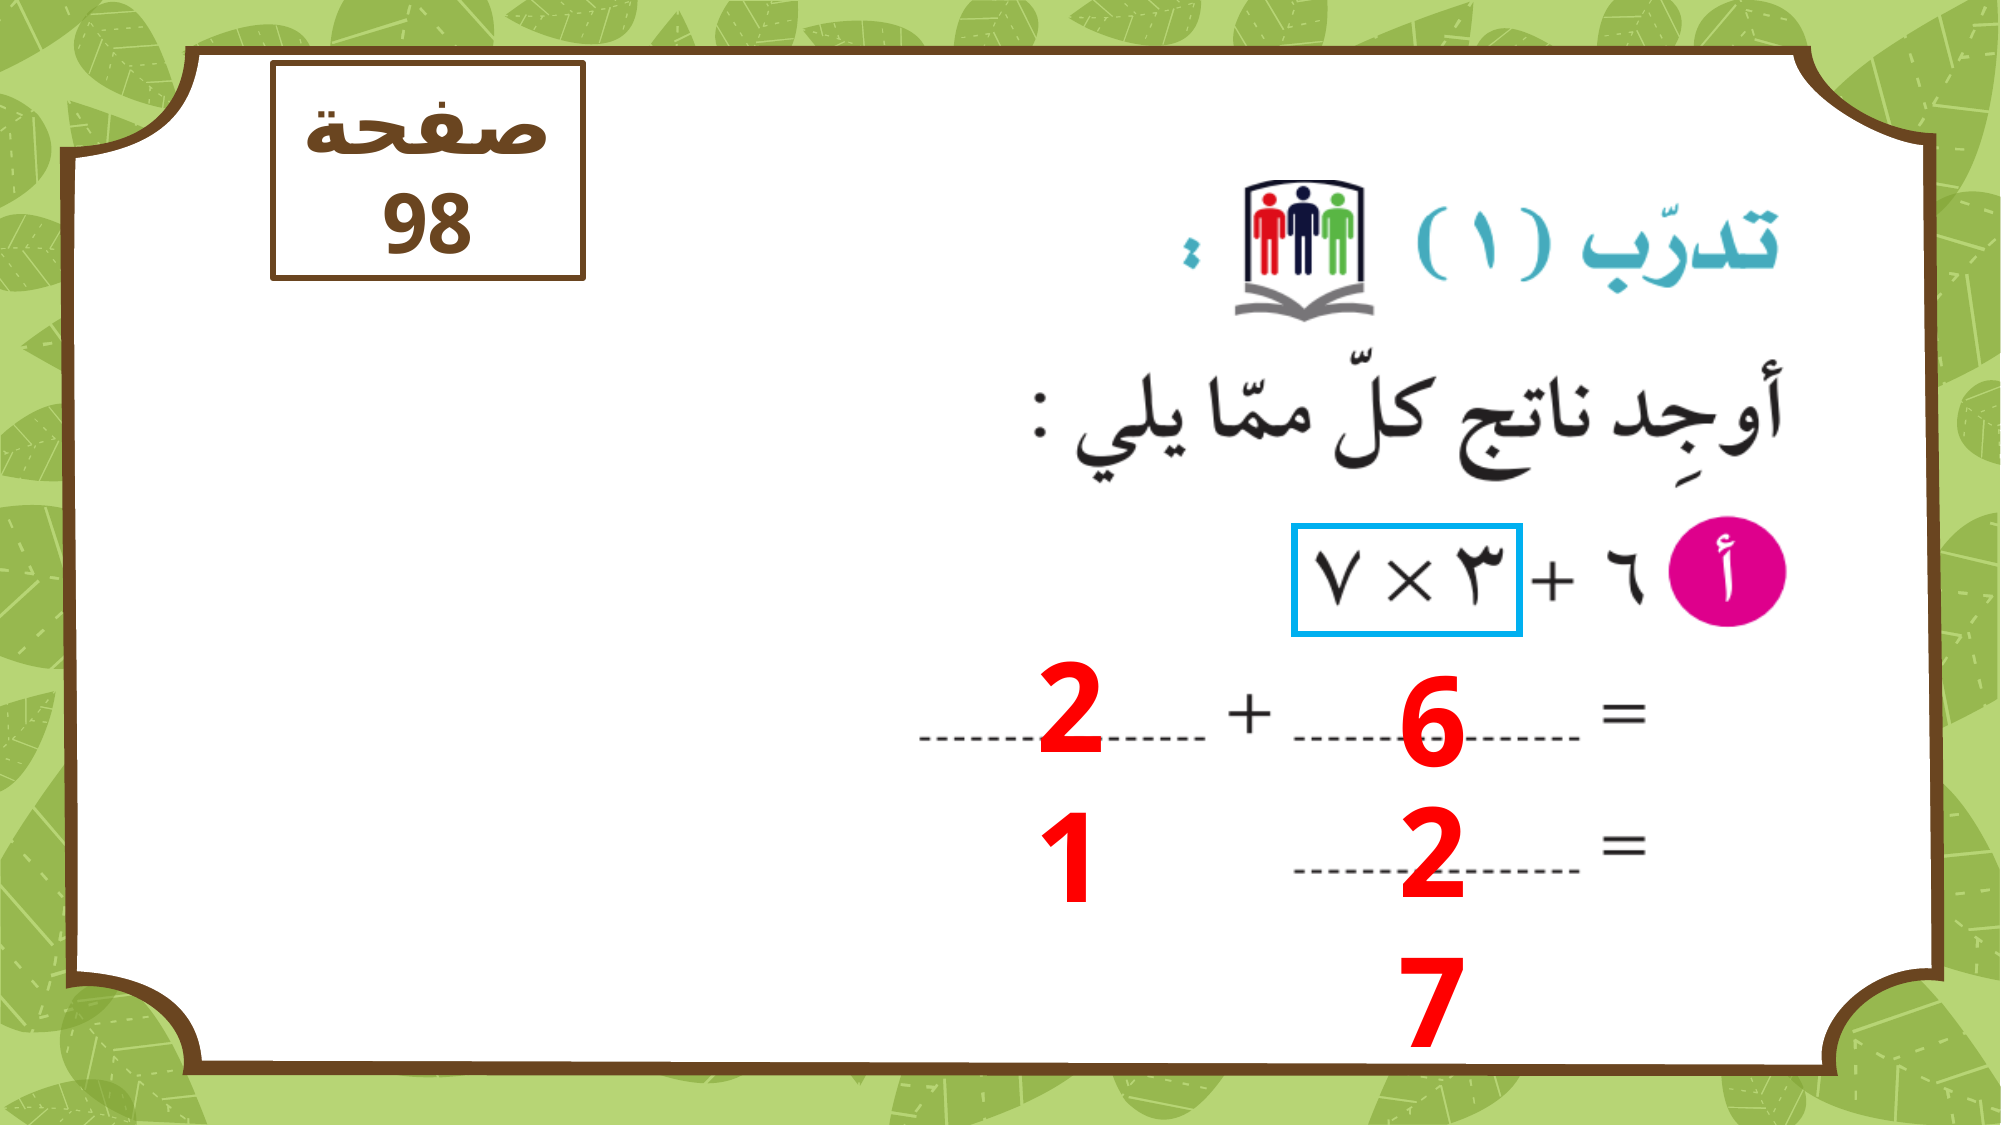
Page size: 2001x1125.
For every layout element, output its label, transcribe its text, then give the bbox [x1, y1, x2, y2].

text_box صفحة 98 [272, 63, 583, 278]
picture [320, 180, 1822, 955]
text_box 27 [1349, 955, 1516, 1081]
